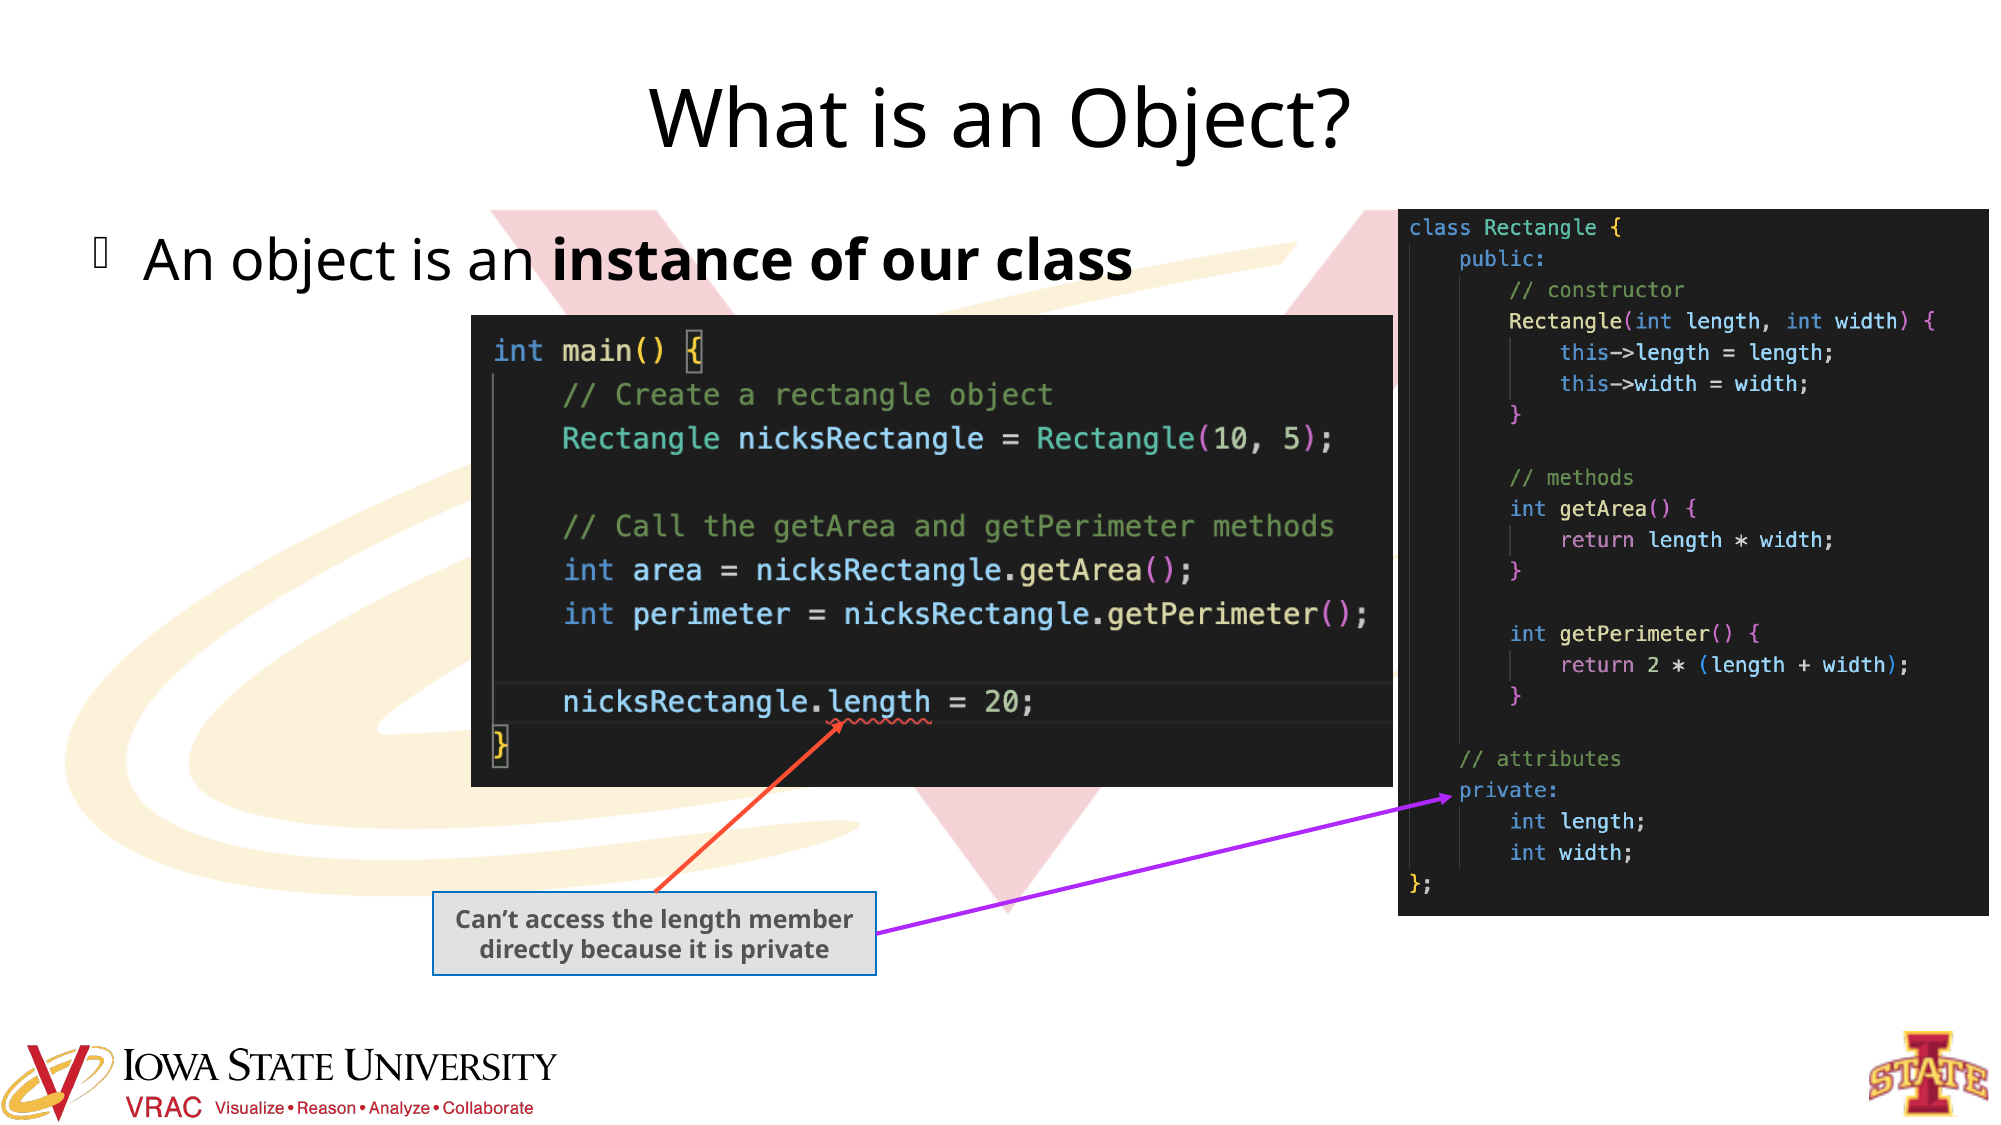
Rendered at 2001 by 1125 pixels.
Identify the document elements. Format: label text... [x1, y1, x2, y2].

picture [1397, 209, 1989, 916]
list An object is an instance of our class [92, 208, 1220, 311]
text_box Can’t access the length member directly because it is private [433, 892, 877, 976]
picture [471, 315, 1394, 787]
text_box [654, 720, 845, 892]
picture [0, 1024, 569, 1125]
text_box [875, 795, 1453, 934]
picture [1869, 1031, 1989, 1117]
title What is an Object? [10, 0, 1989, 247]
